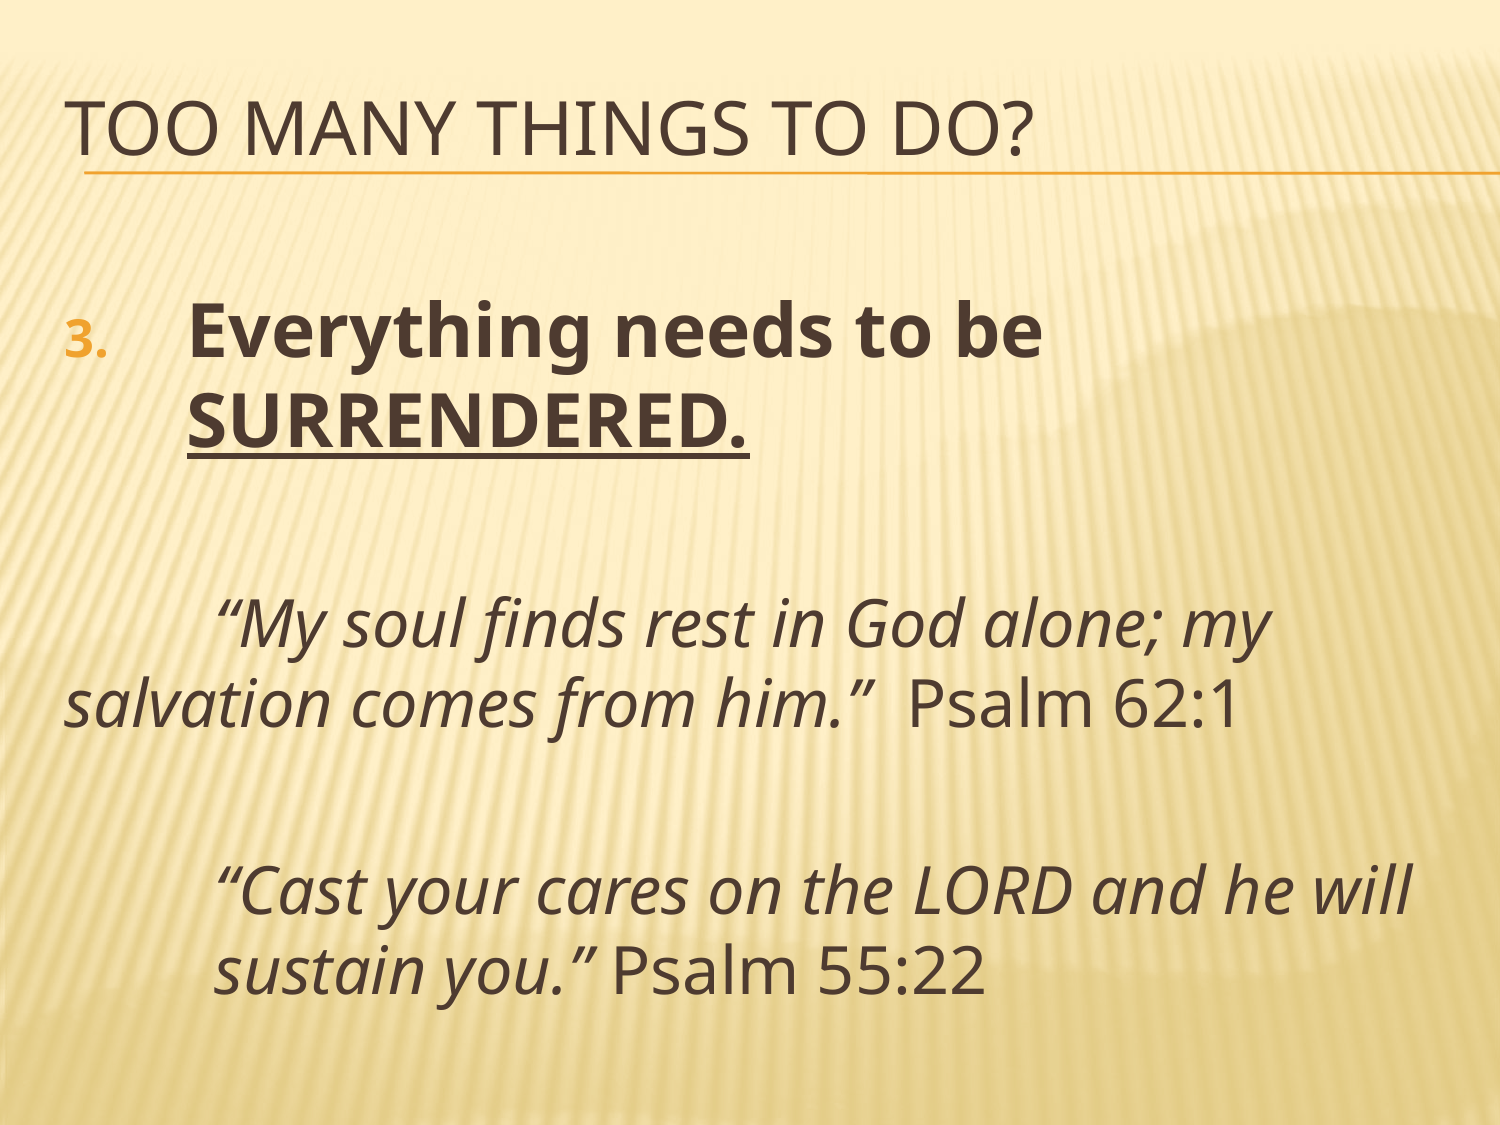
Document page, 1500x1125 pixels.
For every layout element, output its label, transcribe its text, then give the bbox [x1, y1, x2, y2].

title Too many things to do? [50, 62, 1475, 188]
list Everything needs to be SURRENDERED. “My soul finds rest in God alone; my salvation comes from him.” Psalm 62:1 “Cast your cares on the LORD and he will sustain you.” Psalm 55:22 [50, 275, 1475, 1088]
